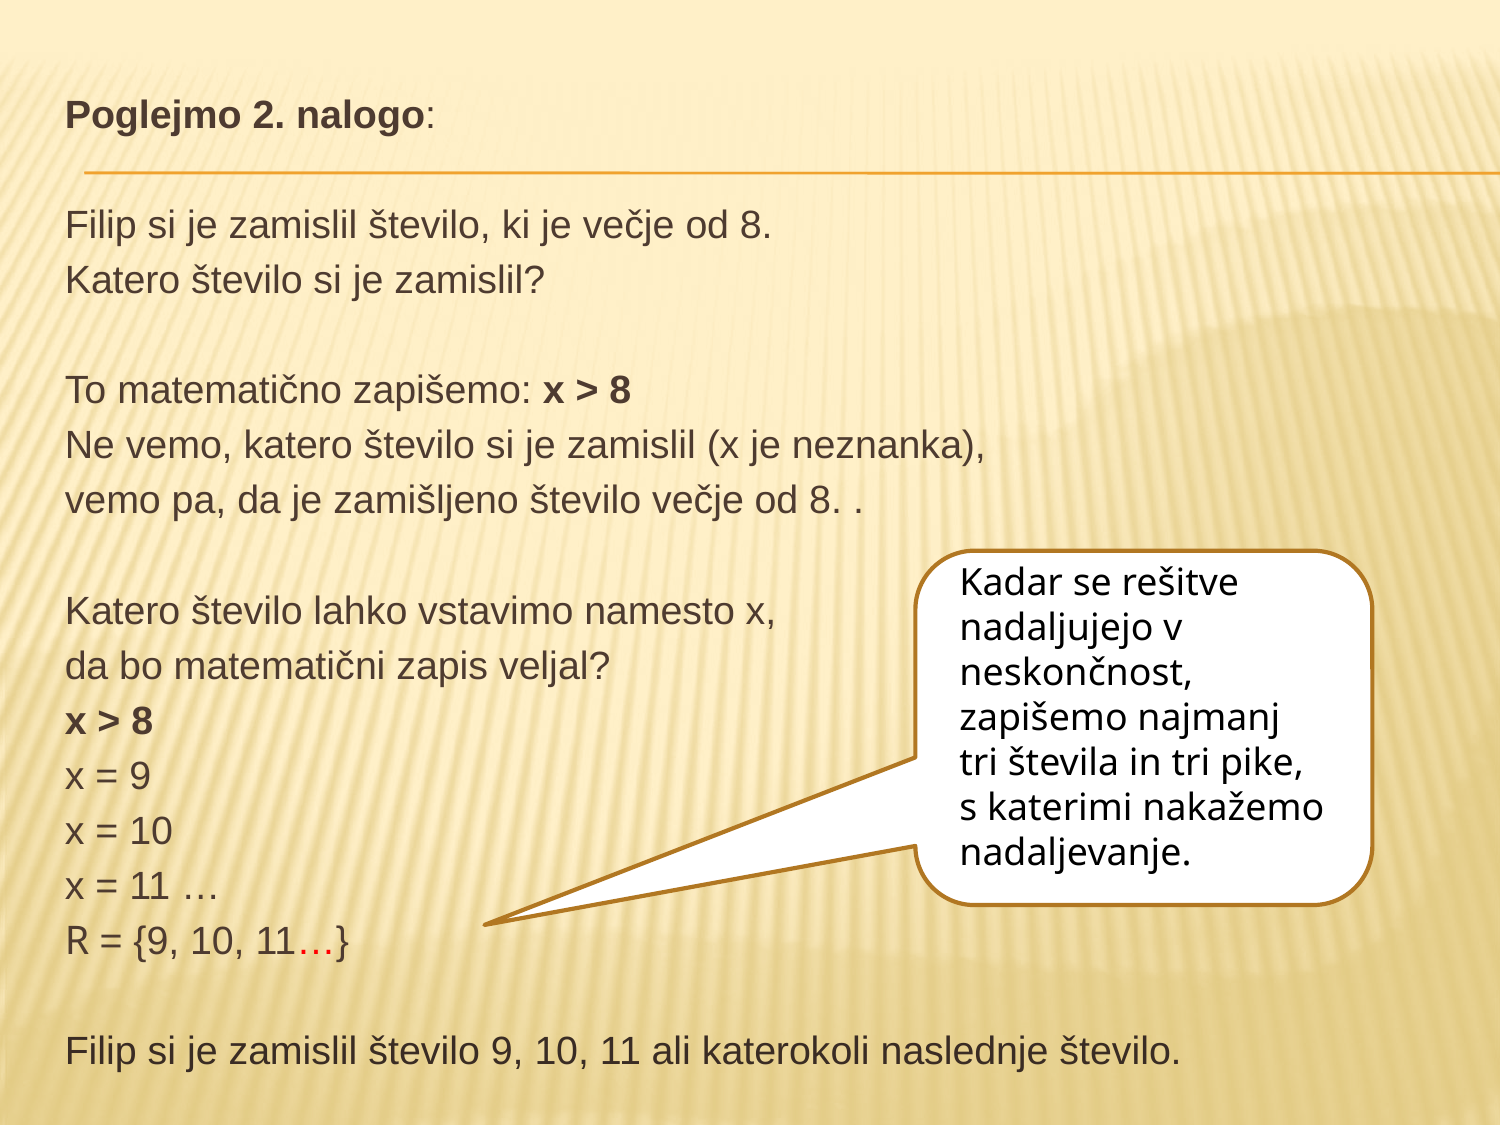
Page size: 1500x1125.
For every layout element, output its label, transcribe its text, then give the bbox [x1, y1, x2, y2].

text_box Kadar se rešitve nadaljujejo v neskončnost, zapišemo najmanj tri števila in tri pike, s katerimi nakažemo nadaljevanje. [944, 550, 1344, 881]
list Poglejmo 2. nalogo: Filip si je zamislil število, ki je večje od 8. Katero število si je zamislil? To matematično zapišemo: x > 8 Ne vemo, katero število si je zamislil (x je neznanka), vemo pa, da je zamišljeno število večje od 8. . Katero število lahko vstavimo namesto x, da bo matematični zapis veljal? x > 8 x = 9 x = 10 x = 11 … R = {9, 10, 11…} Filip si je zamislil število 9, 10, 11 ali katerokoli naslednje število. [50, 82, 1475, 1083]
text_box [482, 556, 1375, 928]
